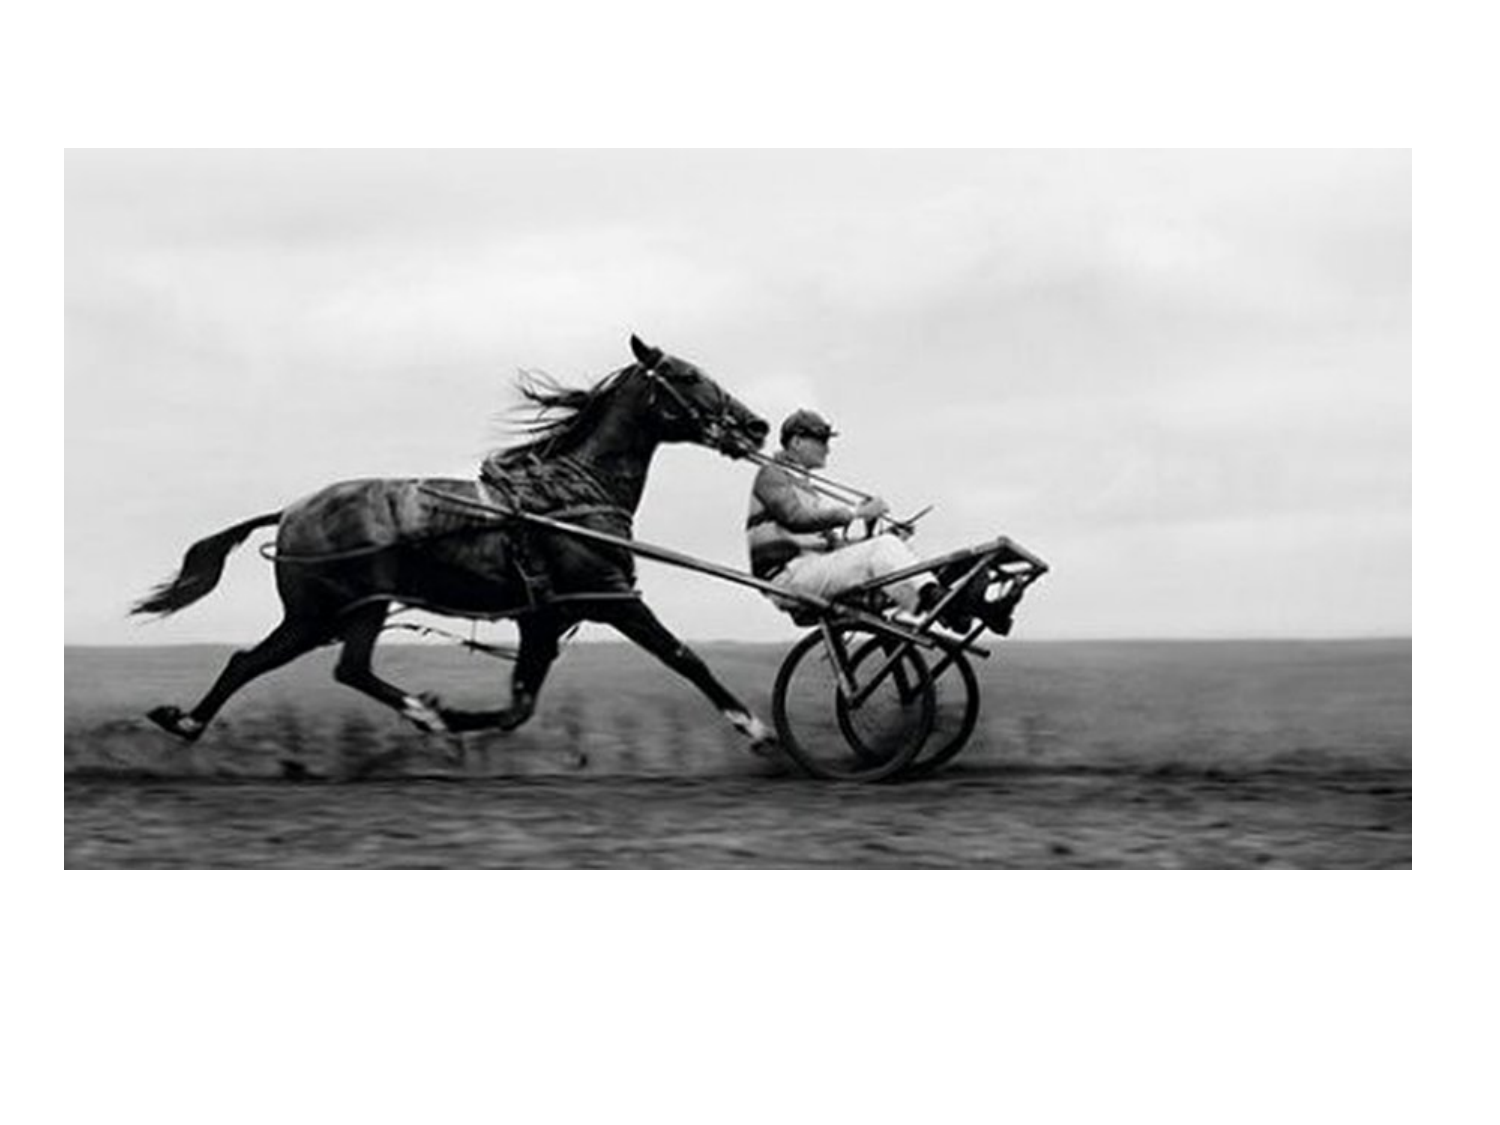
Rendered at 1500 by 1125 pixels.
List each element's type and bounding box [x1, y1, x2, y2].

picture [64, 148, 1412, 870]
